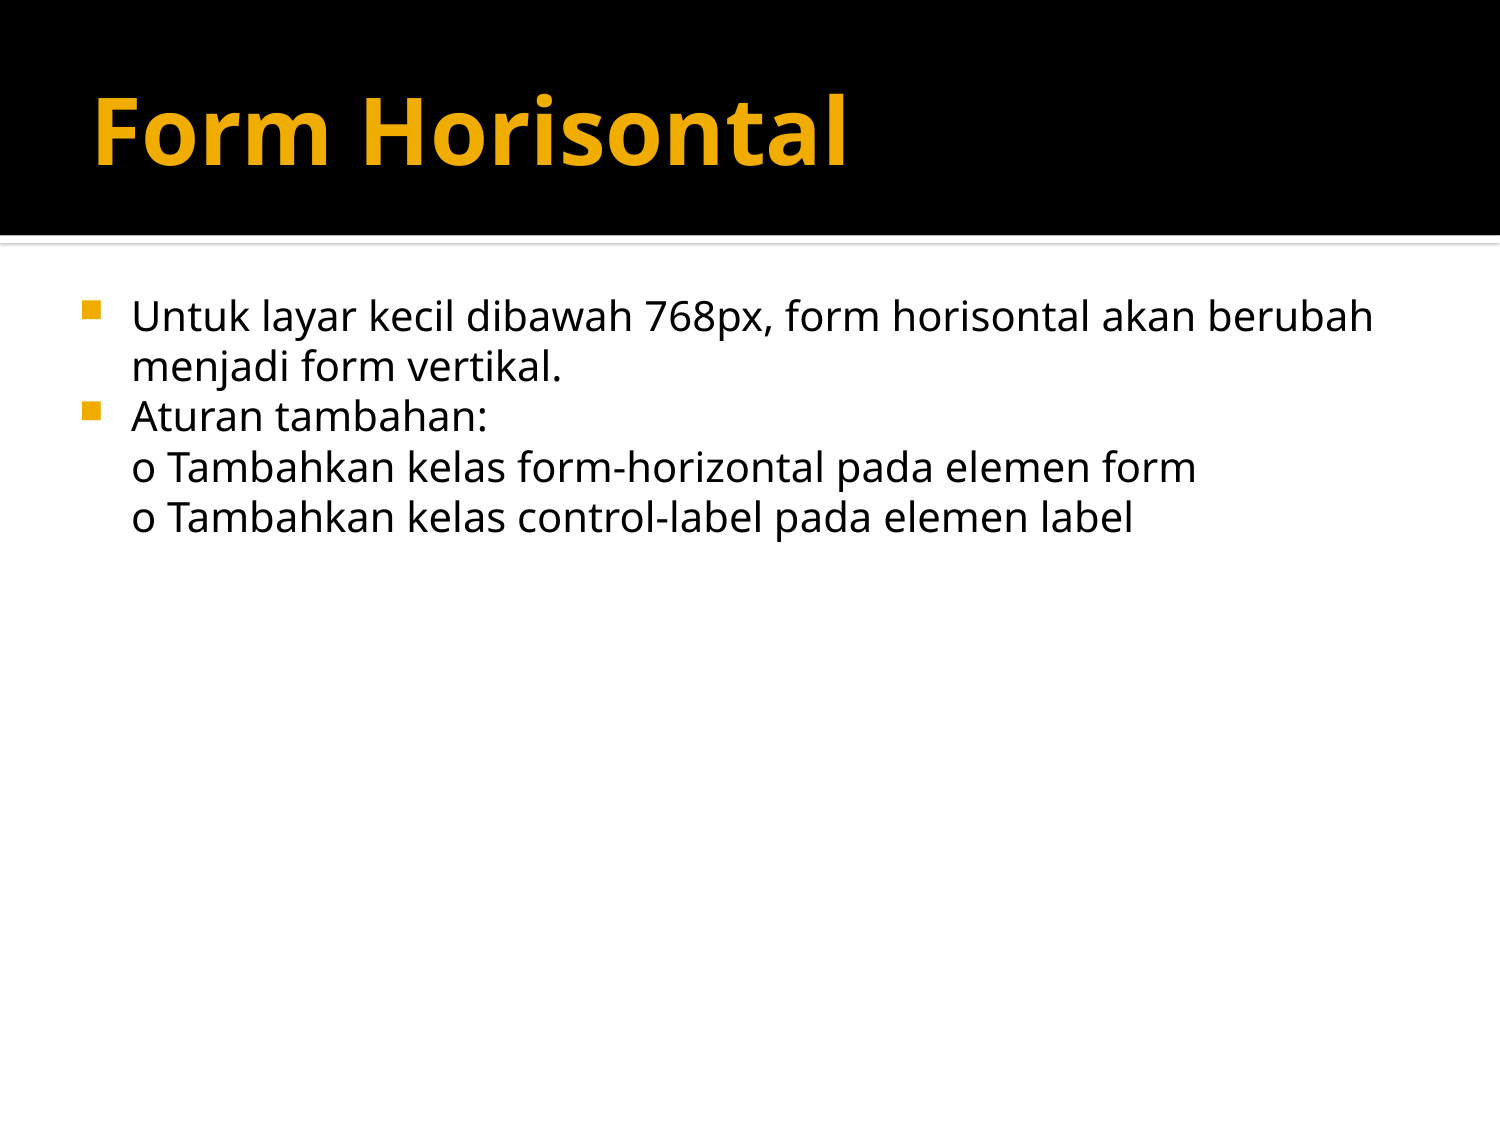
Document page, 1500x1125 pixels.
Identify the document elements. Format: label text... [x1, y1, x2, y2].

title Form Horisontal [75, 25, 1425, 231]
list Untuk layar kecil dibawah 768px, form horisontal akan berubah menjadi form vertikal. Aturan tambahan: o Tambahkan kelas form-horizontal pada elemen form o Tambahkan kelas control-label pada elemen label [50, 275, 1400, 1034]
